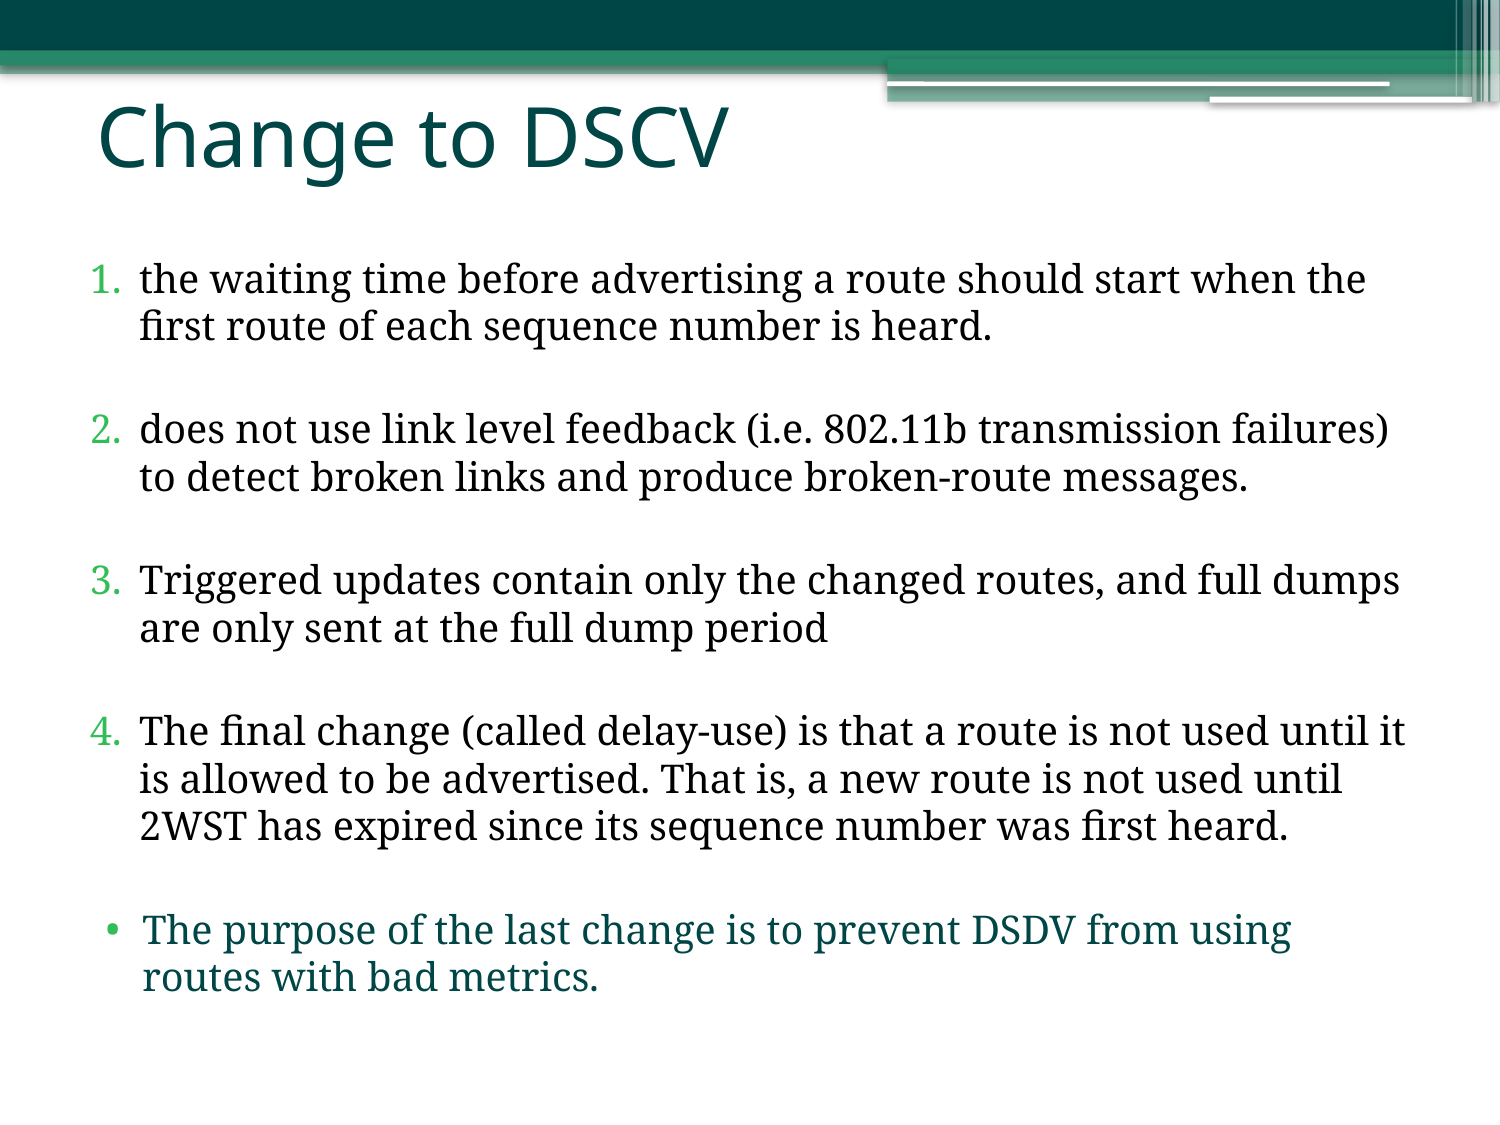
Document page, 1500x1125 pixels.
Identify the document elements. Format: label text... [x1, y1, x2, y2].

title Change to DSCV [82, 46, 1386, 222]
list the waiting time before advertising a route should start when the ﬁrst route of each sequence number is heard. does not use link level feedback (i.e. 802.11b transmission failures) to detect broken links and produce broken-route messages. Triggered updates contain only the changed routes, and full dumps are only sent at the full dump period The ﬁnal change (called delay-use) is that a route is not used until it is allowed to be advertised. That is, a new route is not used until 2WST has expired since its sequence number was ﬁrst heard. The purpose of the last change is to prevent DSDV from using routes with bad metrics. [75, 246, 1425, 1079]
